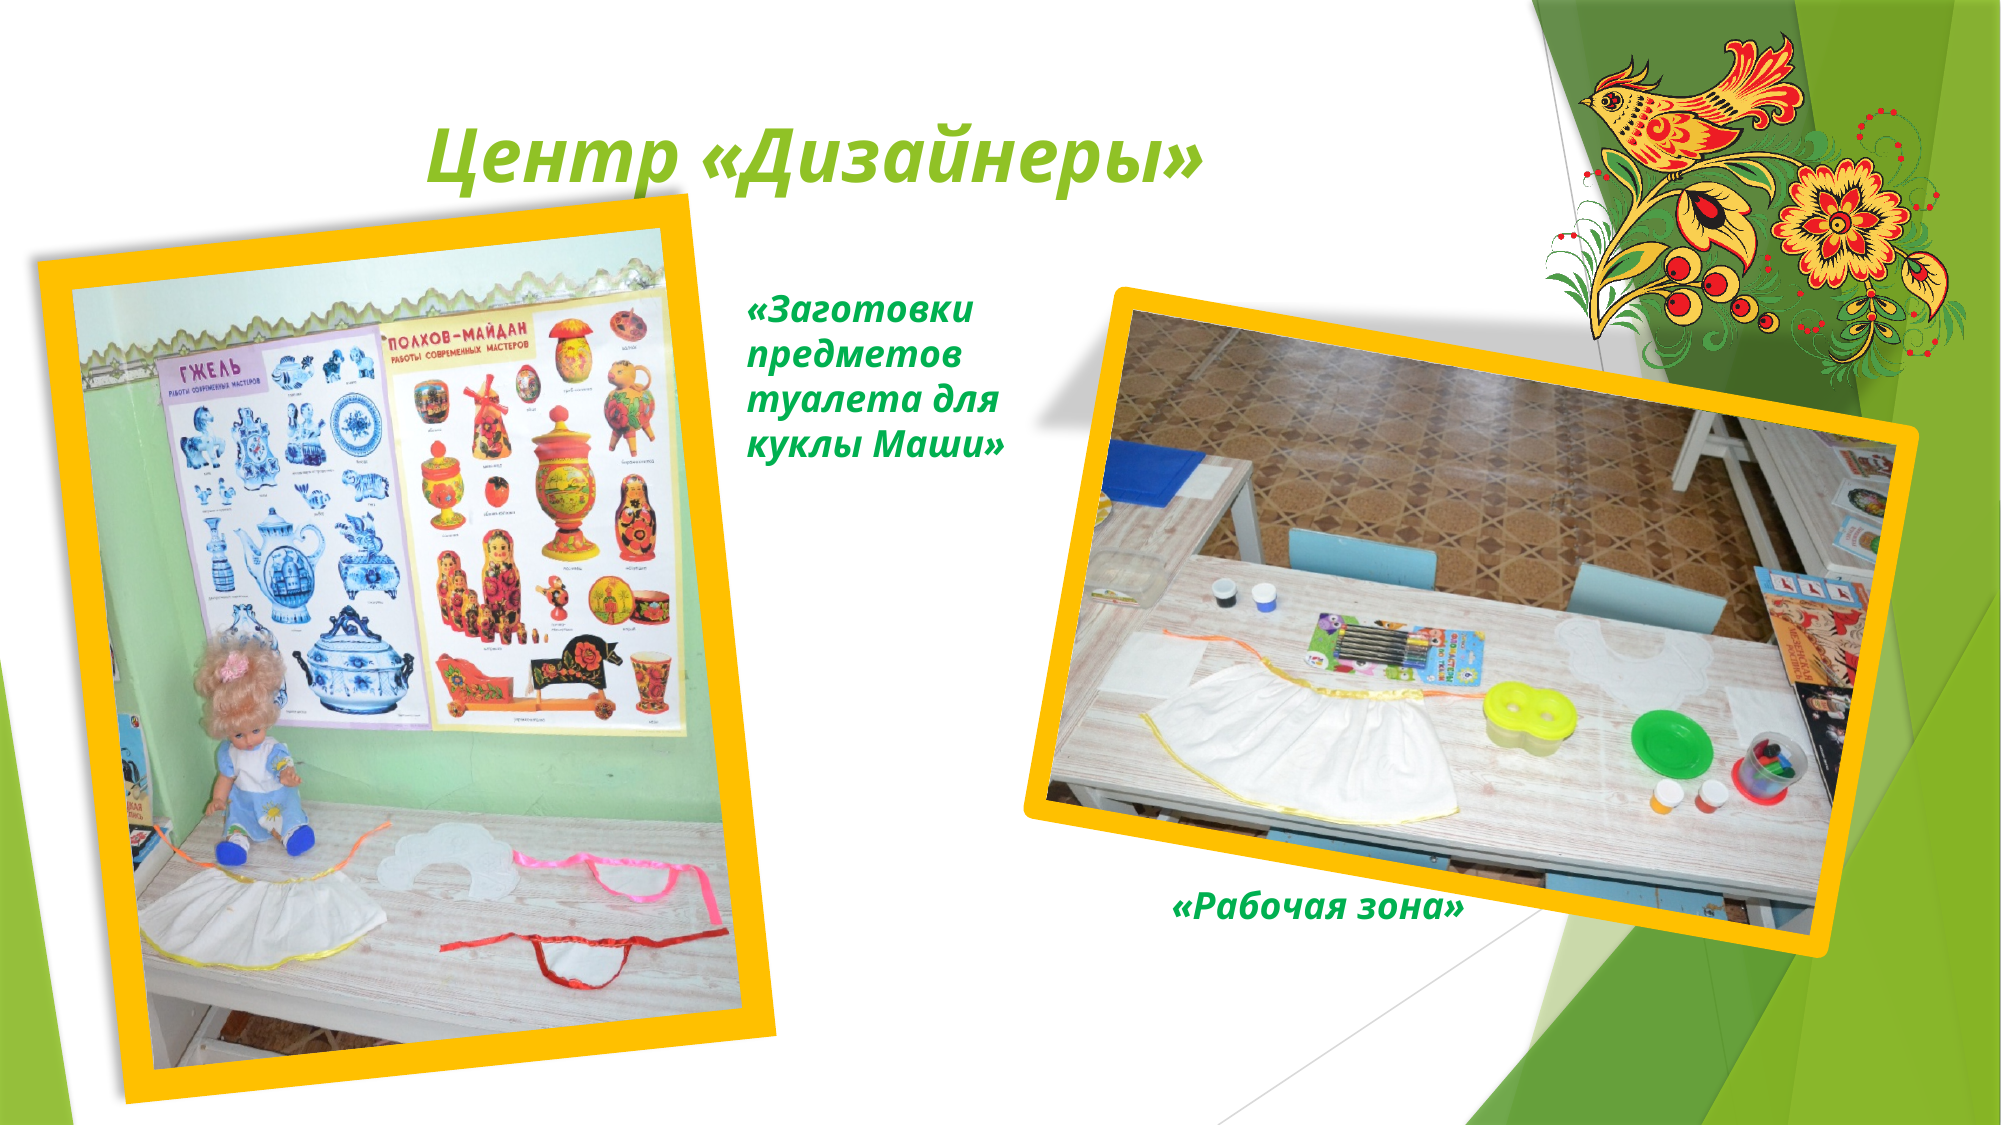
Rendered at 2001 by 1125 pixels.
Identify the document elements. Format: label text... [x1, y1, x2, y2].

text_box «Рабочая зона» [1156, 882, 1746, 935]
picture [73, 228, 673, 352]
picture [142, 946, 742, 1069]
title Центр «Дизайнеры» [111, 99, 1522, 317]
text_box «Заготовки предметов туалета для куклы Маши» [731, 277, 1046, 473]
picture [1047, 31, 1968, 935]
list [13, 352, 800, 946]
